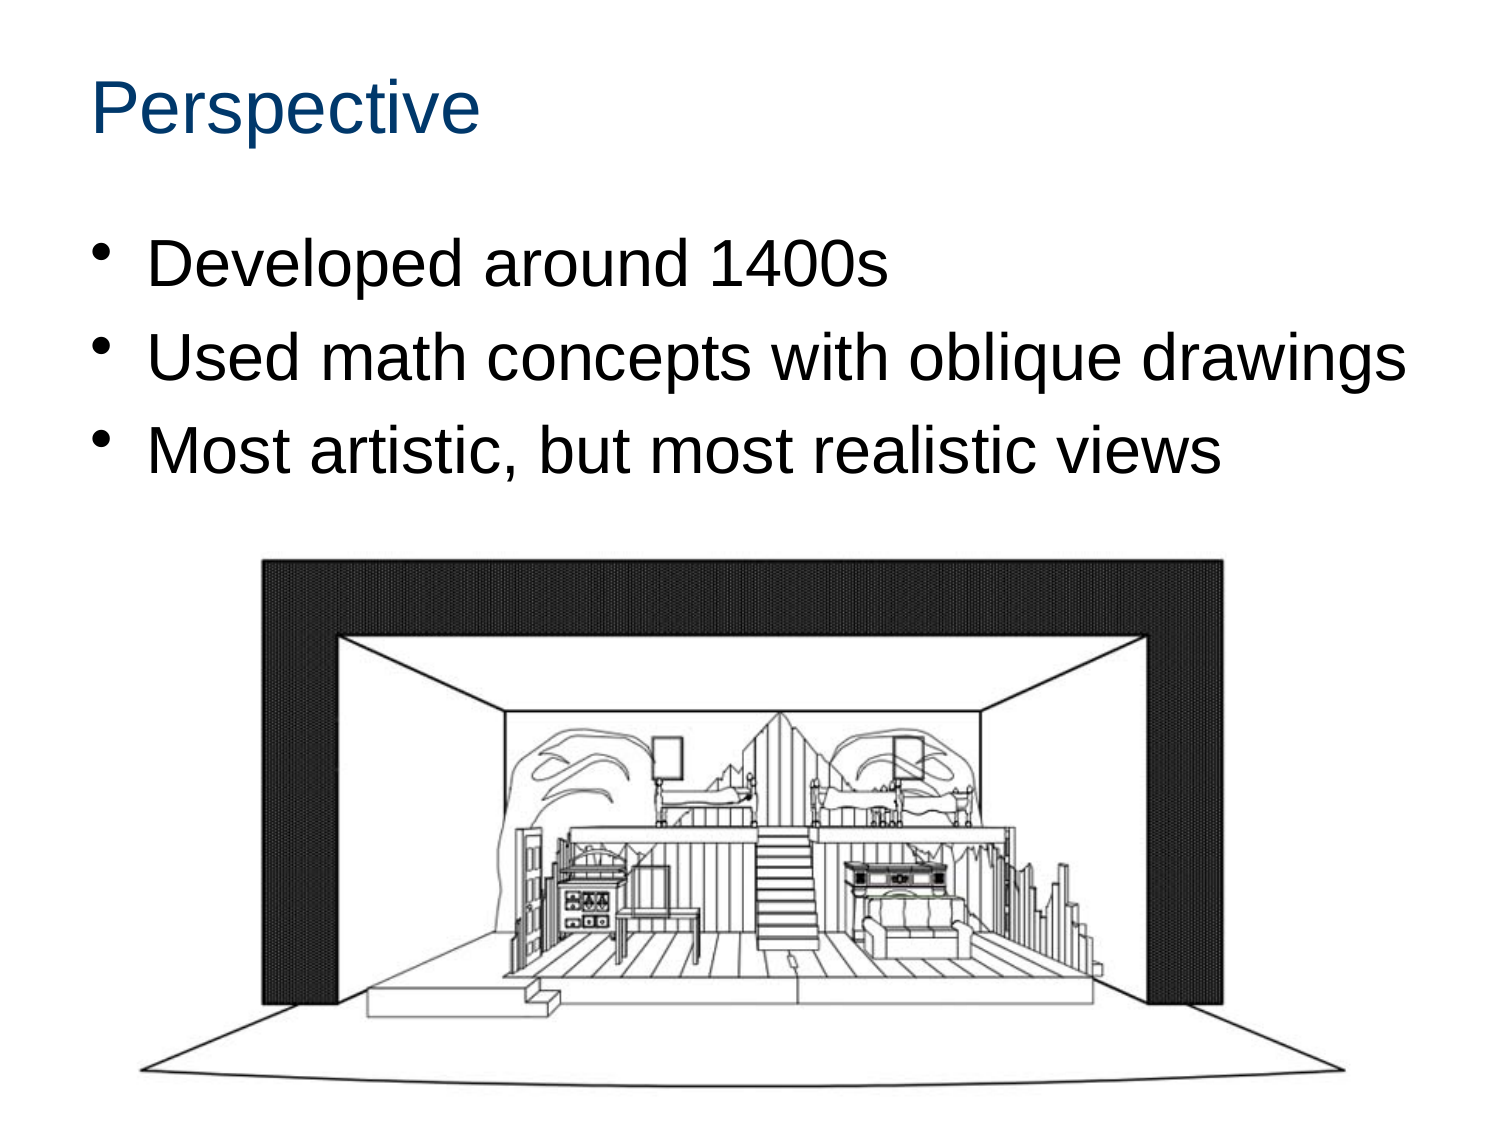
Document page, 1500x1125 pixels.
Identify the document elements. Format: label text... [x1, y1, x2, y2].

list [124, 549, 1364, 1125]
list Developed around 1400s Used math concepts with oblique drawings Most artistic, but most realistic views [74, 212, 1426, 501]
title Perspective [74, 44, 1426, 163]
